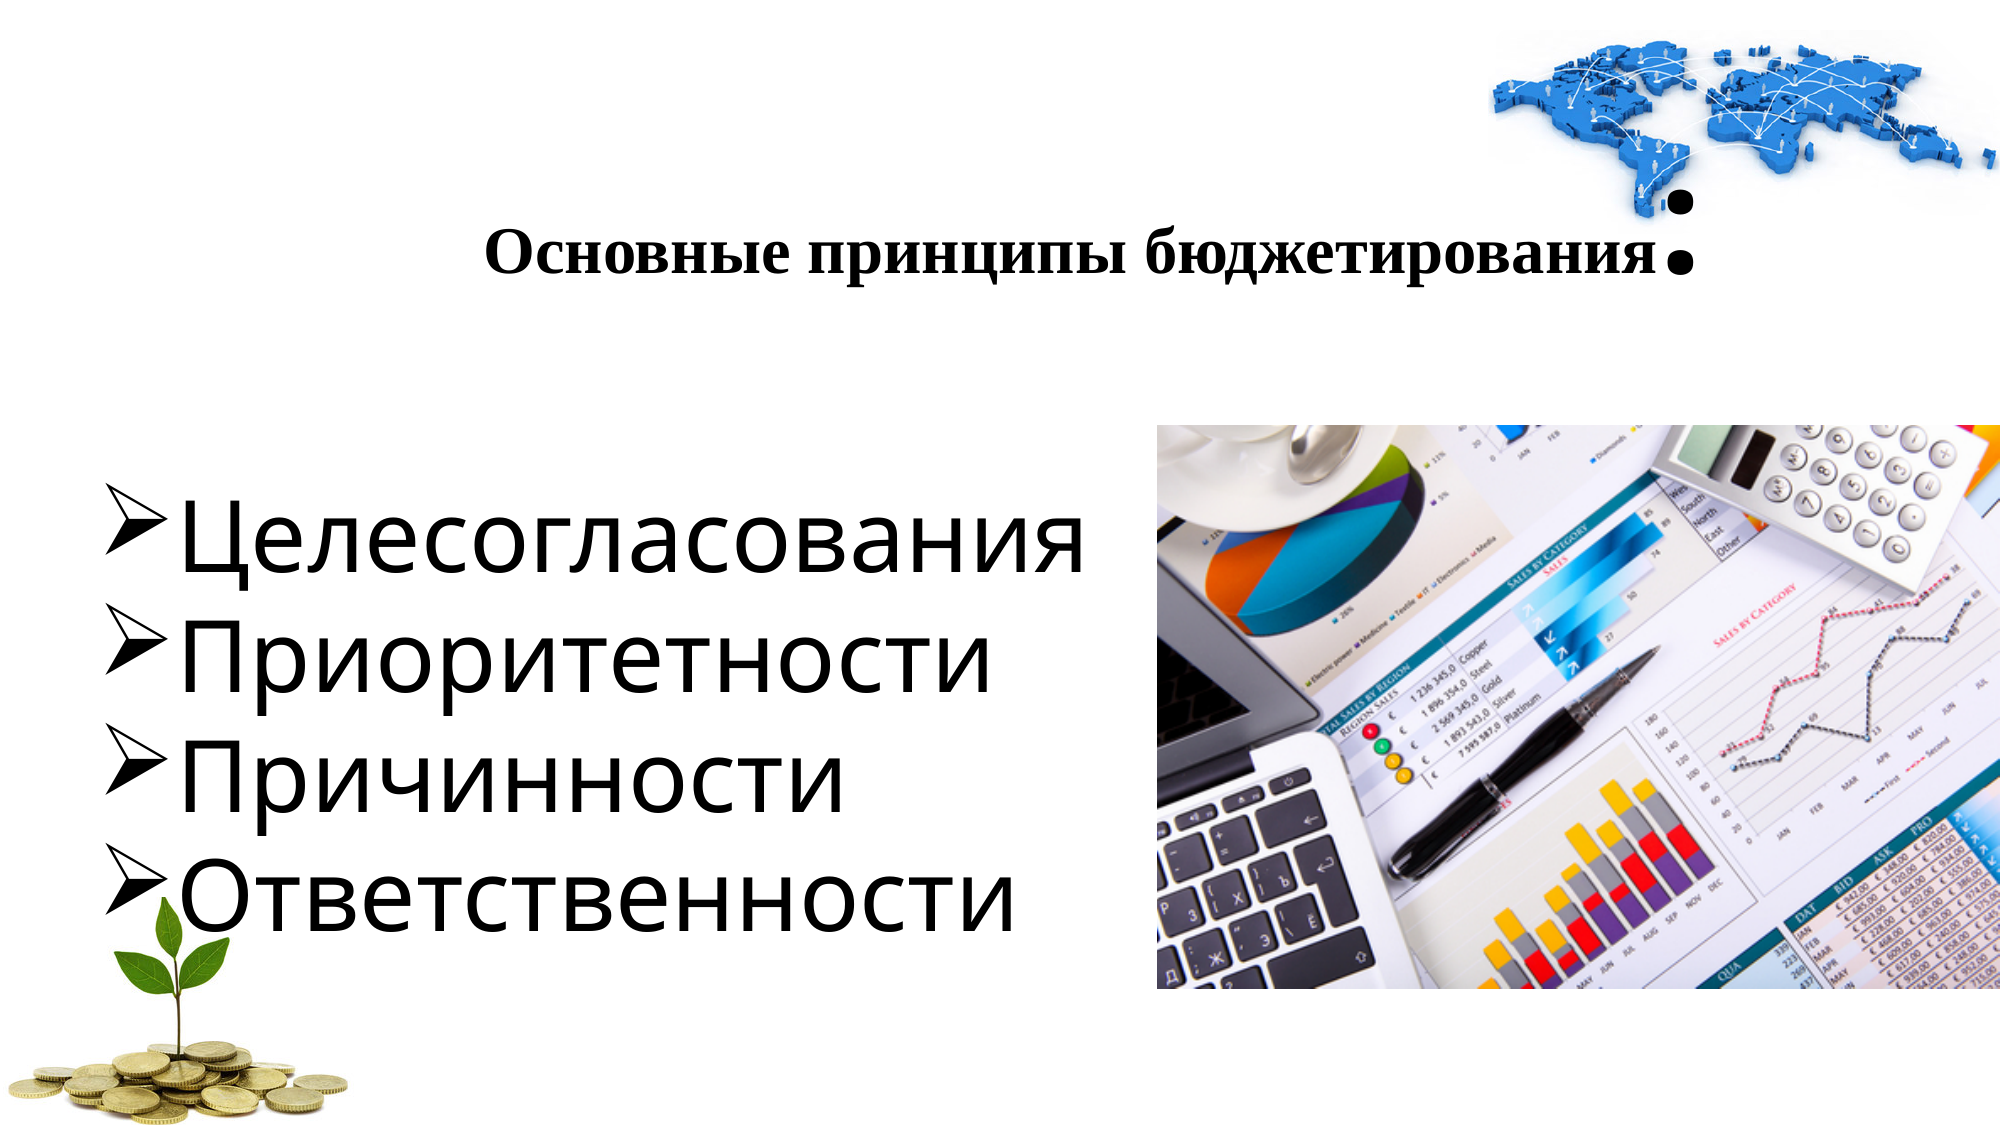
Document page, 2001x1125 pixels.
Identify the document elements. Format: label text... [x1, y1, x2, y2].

title Основные принципы бюджетирования: [82, 136, 1718, 417]
picture [1488, 30, 2000, 234]
text_box Целесогласования Приоритетности Причинности Ответственности [82, 464, 1157, 960]
picture [1157, 425, 2000, 989]
picture [0, 897, 363, 1125]
